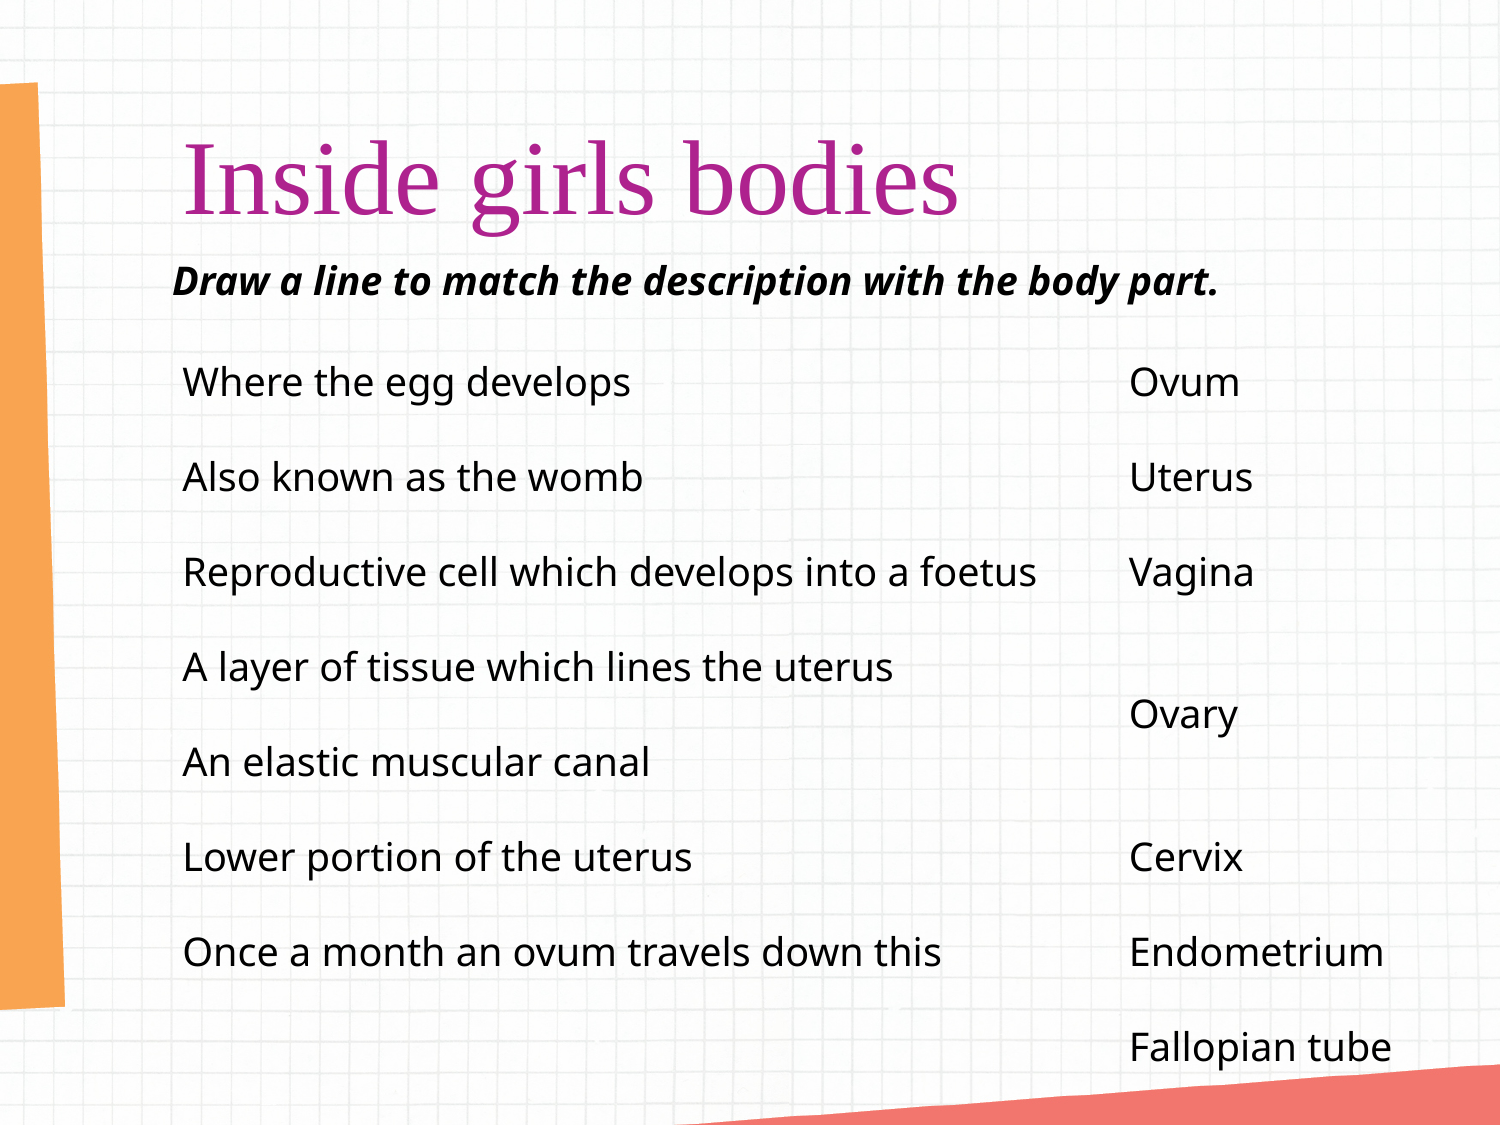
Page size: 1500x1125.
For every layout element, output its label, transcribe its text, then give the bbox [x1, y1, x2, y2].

text_box Draw a line to match the description with the body part. [159, 249, 1468, 310]
text_box Ovum Uterus Vagina Ovary Cervix Endometrium Fallopian tube [1115, 350, 1500, 1076]
text_box Inside girls bodies [169, 101, 1363, 243]
text_box Where the egg develops Also known as the womb Reproductive cell which develops into a foetus A layer of tissue which lines the uterus An elastic muscular canal Lower portion of the uterus Once a month an ovum travels down this [169, 350, 1067, 981]
picture [0, 0, 1500, 1125]
